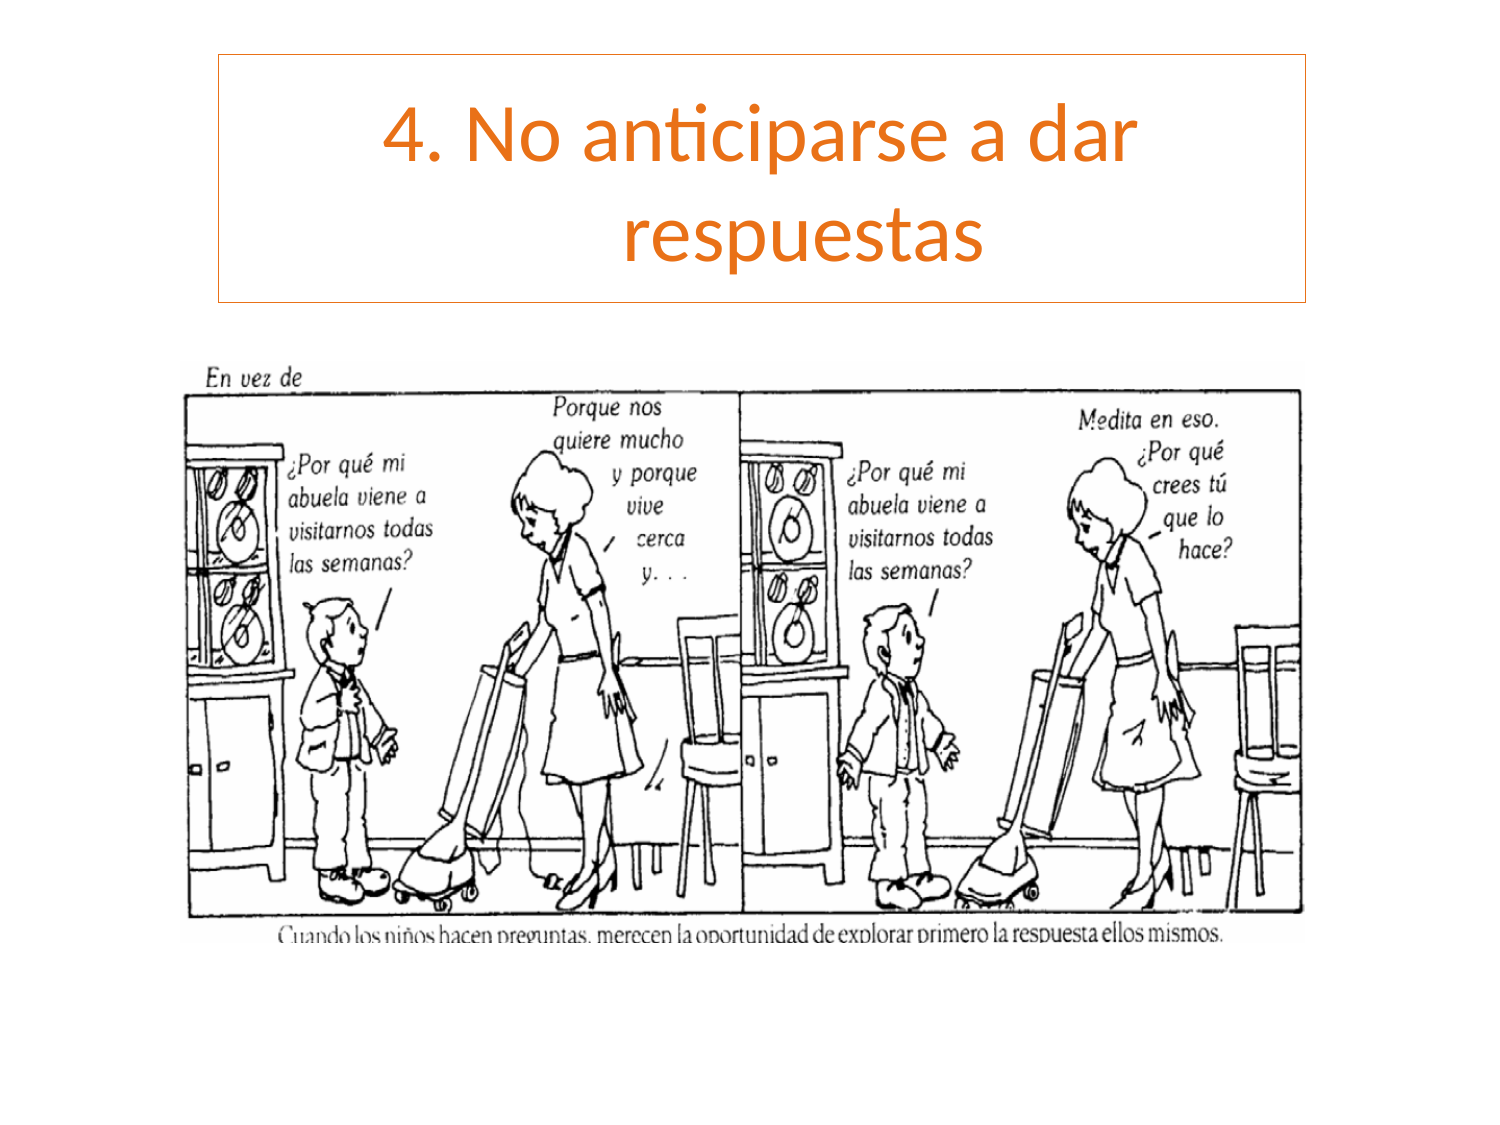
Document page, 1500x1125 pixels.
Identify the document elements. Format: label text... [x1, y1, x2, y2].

text_box 4. No anticiparse a dar respuestas [218, 54, 1306, 303]
picture [170, 361, 1316, 944]
